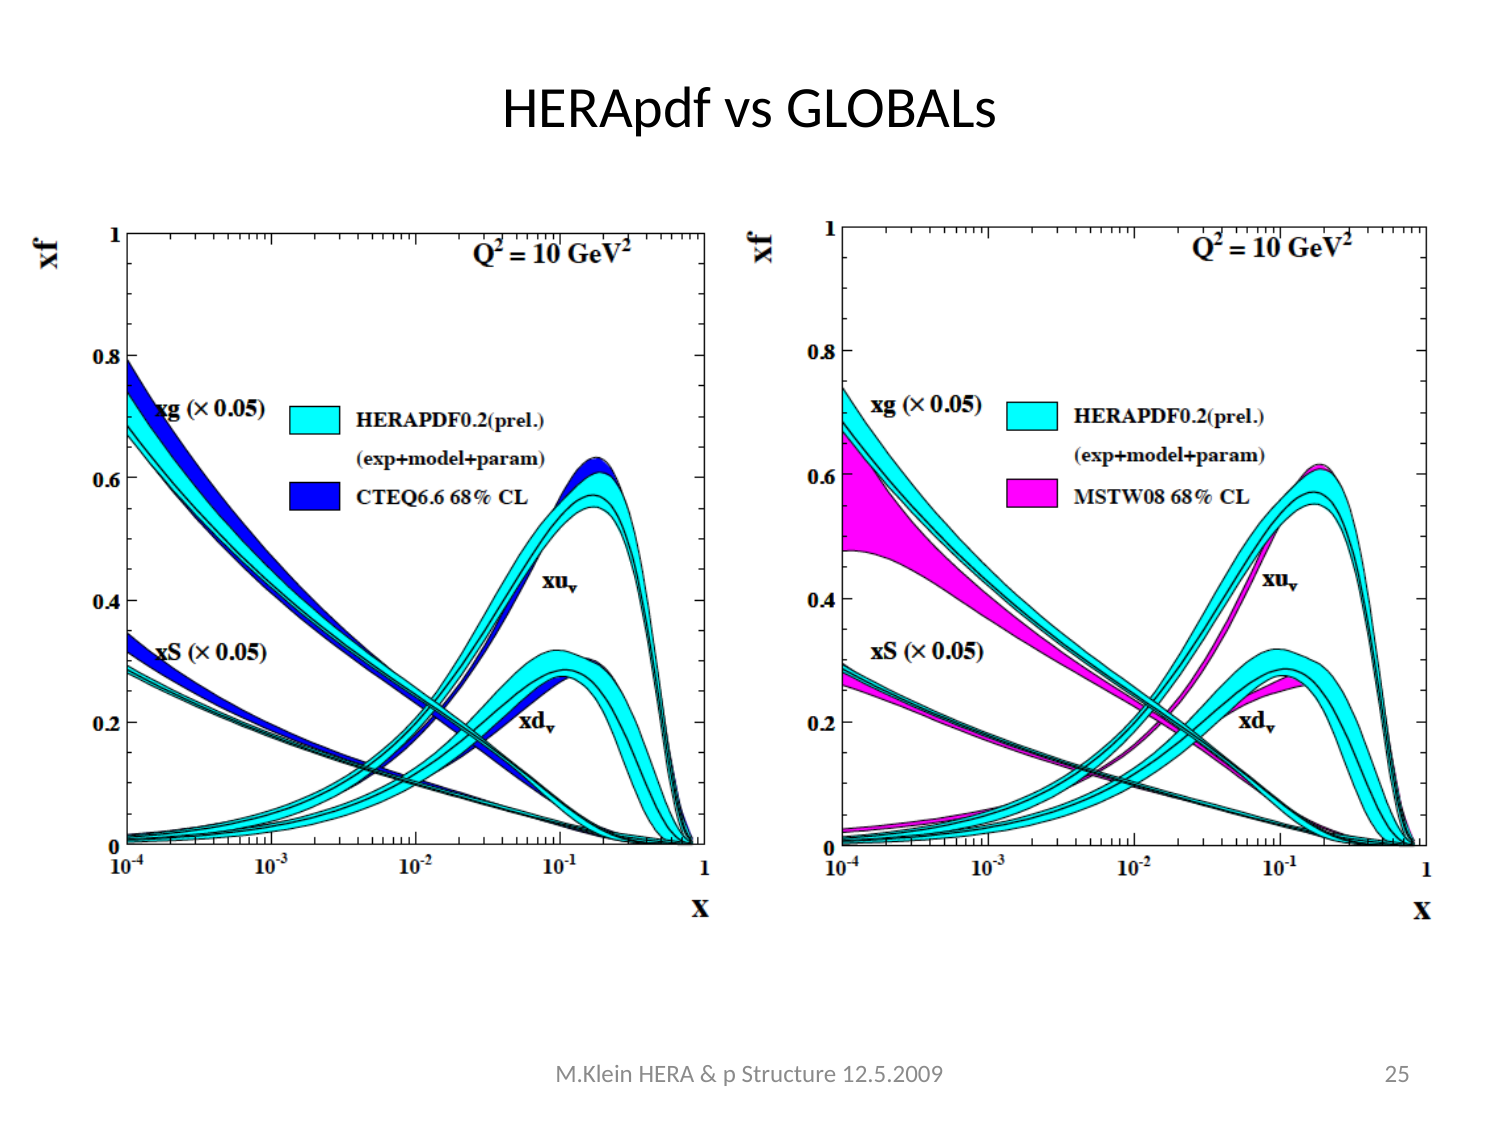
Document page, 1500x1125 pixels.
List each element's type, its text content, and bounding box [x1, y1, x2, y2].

footer M.Klein HERA & p Structure 12.5.2009 [512, 1042, 988, 1103]
title HERApdf vs GLOBALs [75, 45, 1425, 163]
picture [23, 212, 1459, 934]
slide_number 25 [1074, 1042, 1425, 1103]
